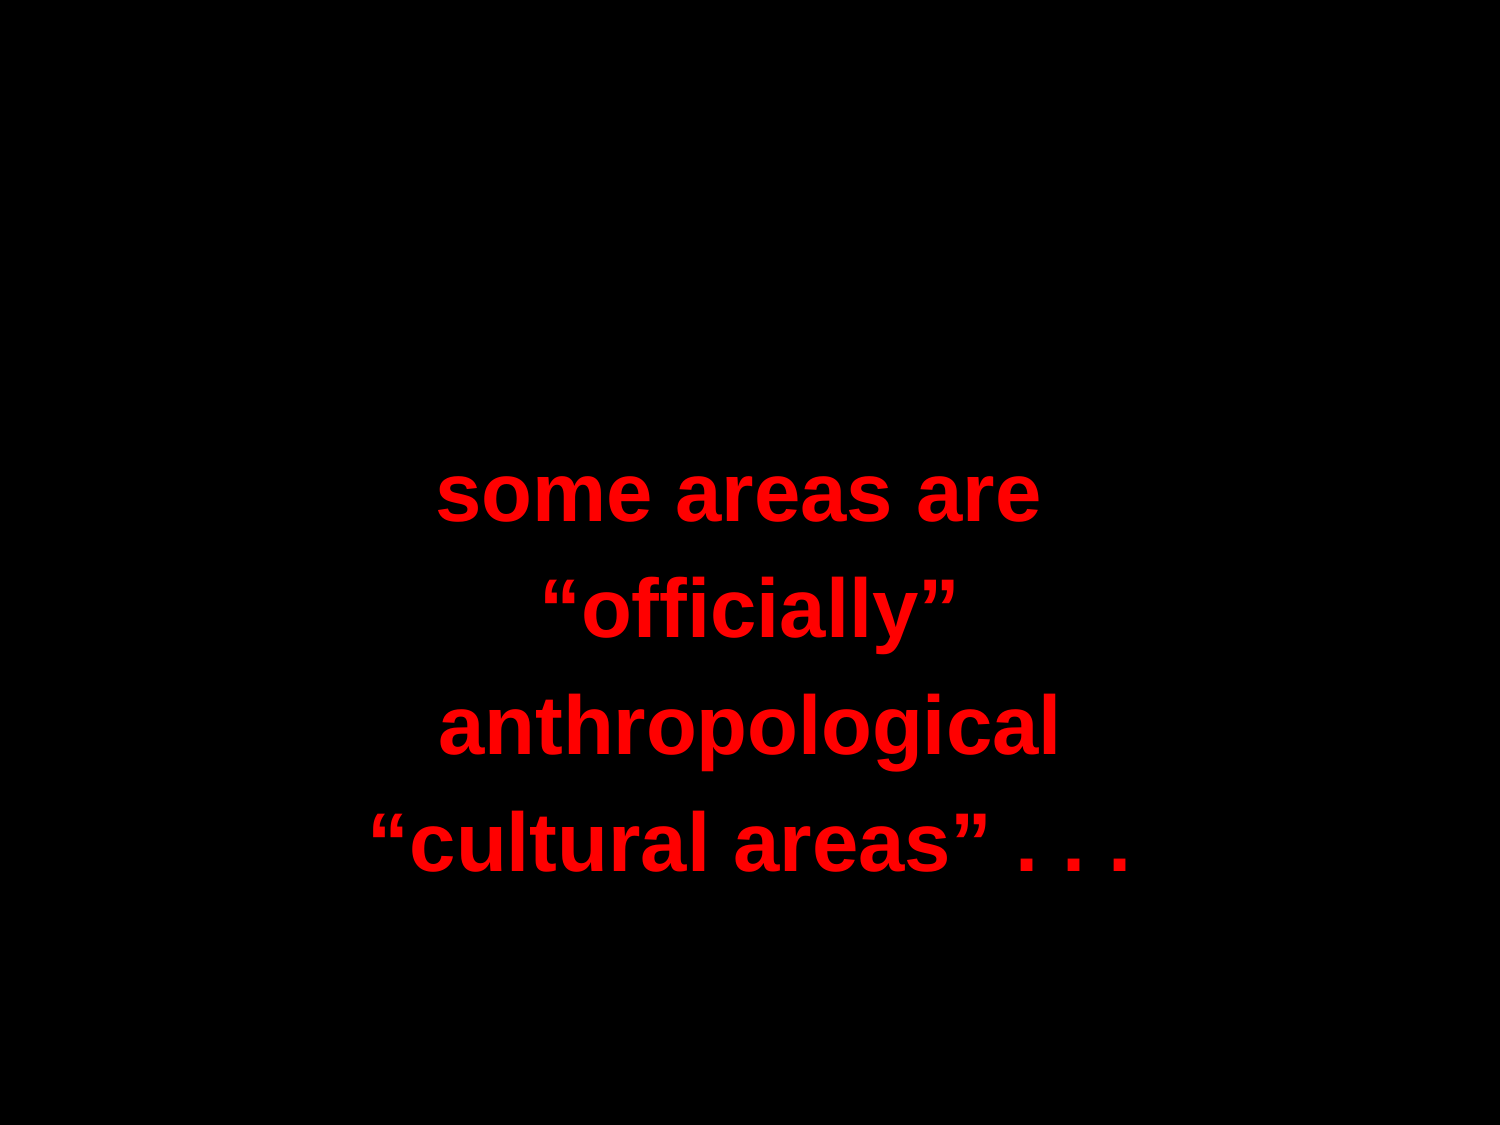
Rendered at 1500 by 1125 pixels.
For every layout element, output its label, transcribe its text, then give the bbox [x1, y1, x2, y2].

list some areas are “officially” anthropological “cultural areas” . . . [75, 287, 1426, 1038]
